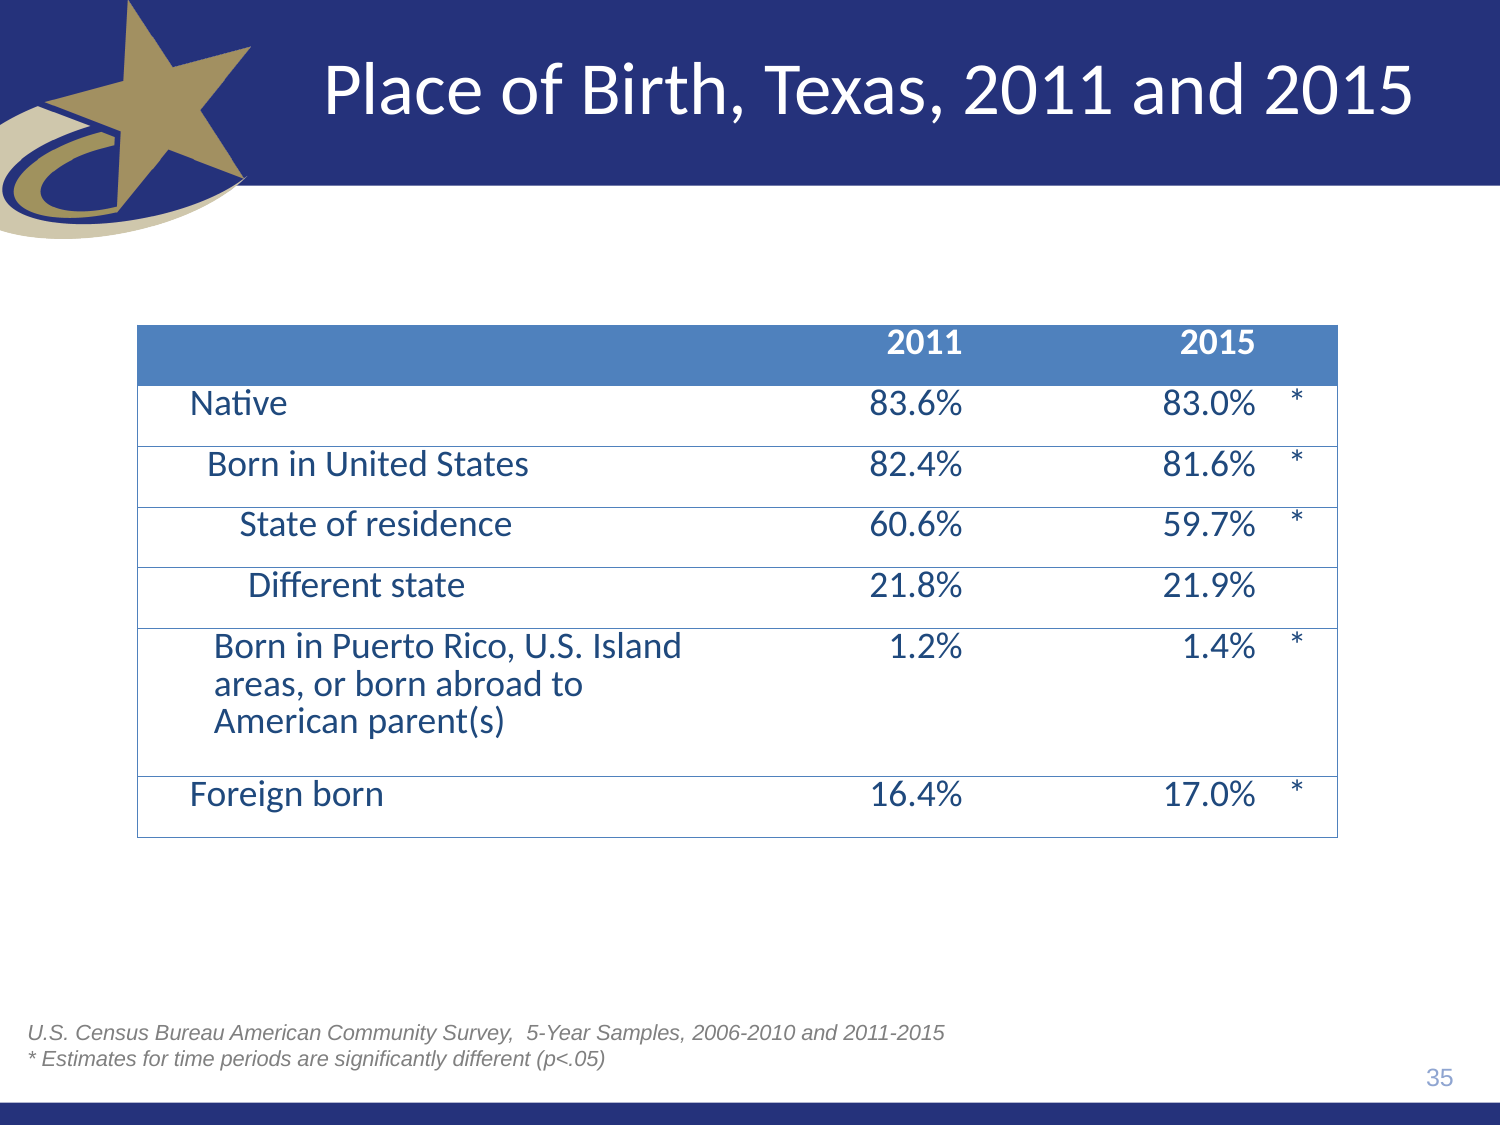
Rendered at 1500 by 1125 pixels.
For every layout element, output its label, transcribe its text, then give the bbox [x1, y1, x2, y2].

table_cell 82.4% [711, 447, 964, 507]
table_cell * [1257, 508, 1337, 567]
table_cell 21.8% [711, 568, 964, 628]
table_cell * [1257, 447, 1337, 507]
slide_number 35 [1335, 1050, 1469, 1103]
table_cell * [1257, 386, 1337, 446]
table_cell * [1257, 777, 1337, 837]
table_header 2011 [711, 326, 964, 385]
table_cell State of residence [138, 508, 711, 567]
table_header [1257, 326, 1337, 385]
picture [0, 0, 251, 239]
table_cell 21.9% [964, 568, 1257, 628]
text_box U.S. Census Bureau American Community Survey, 5-Year Samples, 2006-2010 and 2011-2015 * Estimates for time periods are significantly different (p<.05) [12, 1011, 1145, 1079]
table_cell 83.6% [711, 386, 964, 446]
table_header [138, 326, 711, 385]
table_cell 83.0% [964, 386, 1257, 446]
title Place of Birth, Texas, 2011 and 2015 [255, 15, 1485, 165]
table_cell 59.7% [964, 508, 1257, 567]
table_cell 1.2% [711, 629, 964, 776]
table_cell * [1257, 629, 1337, 776]
table_cell [1257, 568, 1337, 628]
table_cell 60.6% [711, 508, 964, 567]
table_cell Foreign born [138, 777, 711, 837]
table_cell 1.4% [964, 629, 1257, 776]
table_cell Born in United States [138, 447, 711, 507]
table_cell 17.0% [964, 777, 1257, 837]
table_cell Native [138, 386, 711, 446]
table_header 2015 [964, 326, 1257, 385]
table_cell 16.4% [711, 777, 964, 837]
table_cell 81.6% [964, 447, 1257, 507]
table_cell Born in Puerto Rico, U.S. Island areas, or born abroad to American parent(s) [138, 629, 711, 776]
table_cell Different state [138, 568, 711, 628]
